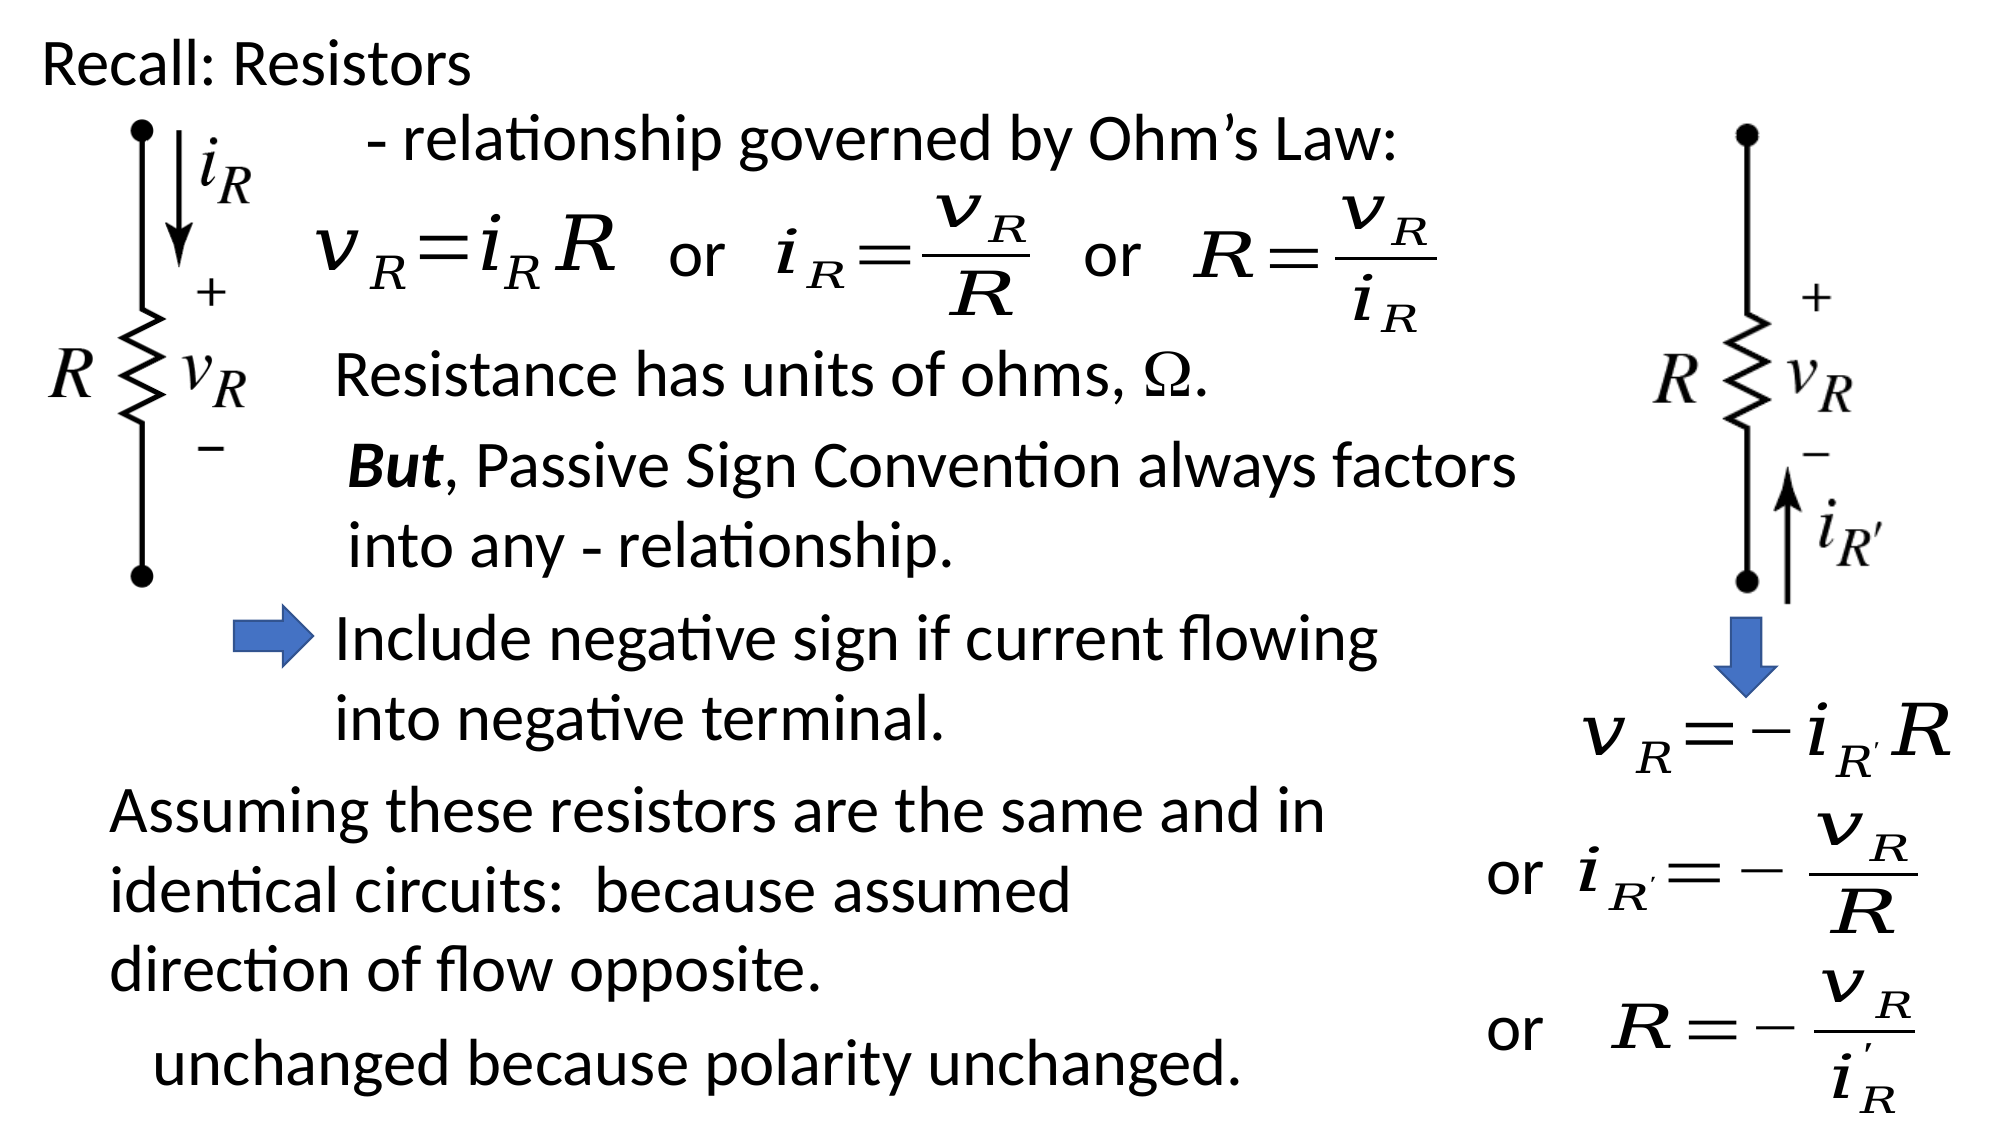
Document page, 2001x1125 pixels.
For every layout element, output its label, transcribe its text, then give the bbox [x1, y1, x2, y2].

picture [1642, 98, 1896, 618]
text_box Include negative sign if current flowing into negative terminal. [320, 585, 1396, 761]
text_box or [653, 202, 742, 298]
text_box or [1471, 975, 1561, 1071]
text_box Resistance has units of ohms, W. [319, 322, 1226, 418]
text_box [232, 603, 315, 669]
text_box [1713, 618, 1779, 699]
text_box Recall: Resistors [26, 11, 488, 107]
picture [42, 114, 266, 602]
text_box or [1069, 202, 1158, 298]
text_box or [1471, 820, 1561, 916]
